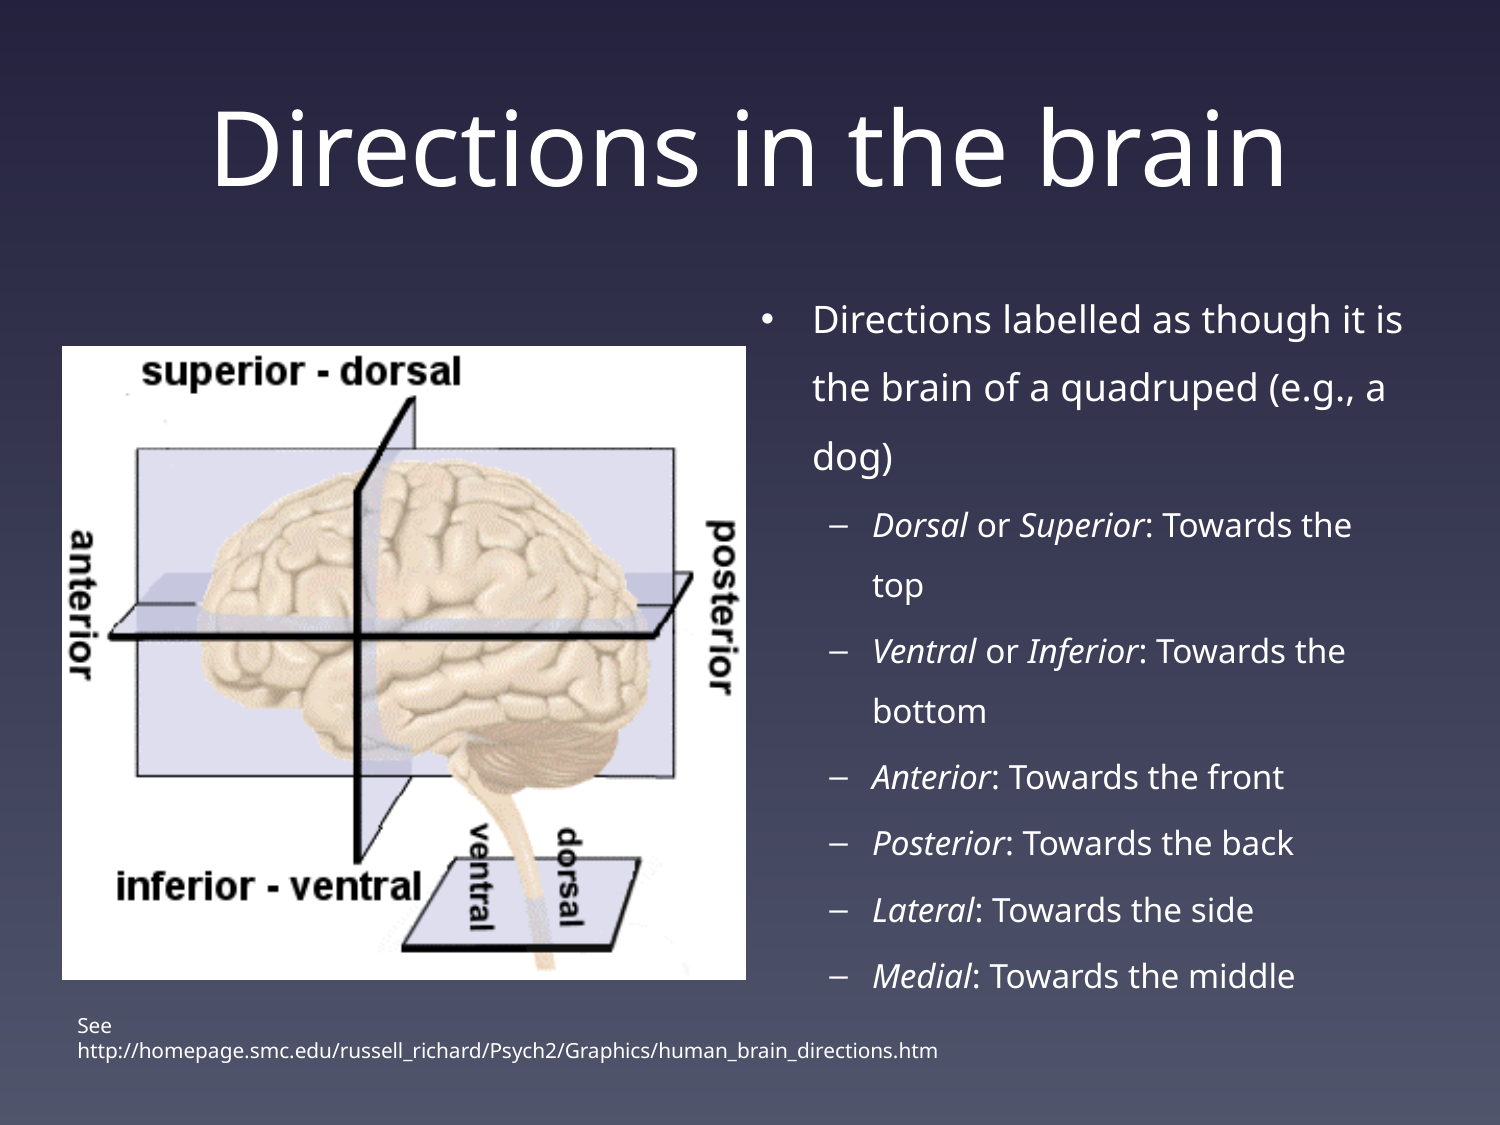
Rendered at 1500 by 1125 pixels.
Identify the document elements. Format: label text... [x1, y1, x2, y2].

text_box See http://homepage.smc.edu/russell_richard/Psych2/Graphics/human_brain_directions.htm [62, 1004, 968, 1070]
title Directions in the brain [75, 75, 1425, 263]
picture [62, 345, 747, 980]
list Directions labelled as though it is the brain of a quadruped (e.g., a dog) Dorsal or Superior: Towards the top Ventral or Inferior: Towards the bottom Anterior: Towards the front Posterior: Towards the back Lateral: Towards the side Medial: Towards the middle [745, 262, 1425, 1005]
